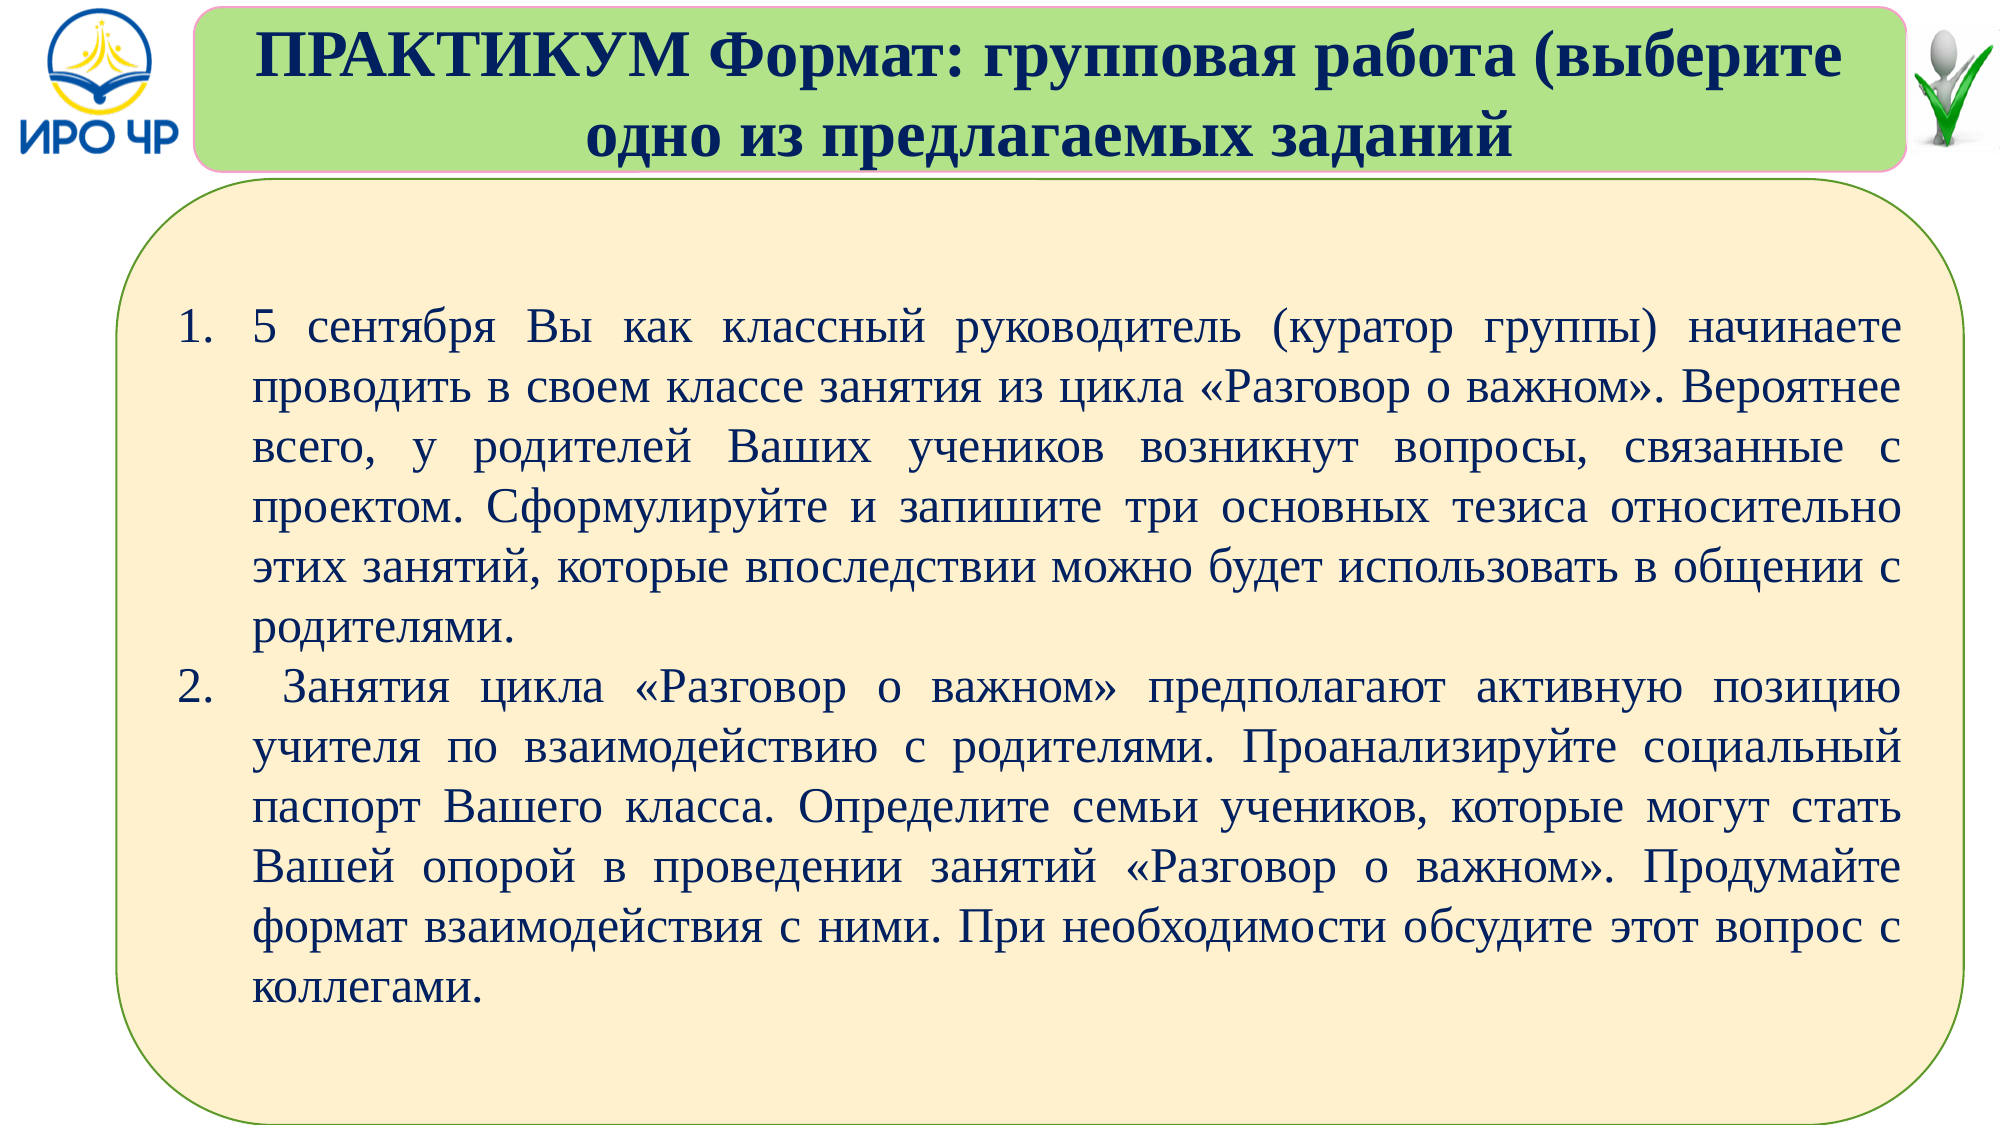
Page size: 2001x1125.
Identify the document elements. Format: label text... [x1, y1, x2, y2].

text_box 5 сентября Вы как классный руководитель (куратор группы) начинаете проводить в своем классе занятия из цикла «Разговор о важном». Вероятнее всего, у родителей Ваших учеников возникнут вопросы, связанные с проектом. Сформулируйте и запишите три основных тезиса относительно этих занятий, которые впоследствии можно будет использовать в общении с родителями. Занятия цикла «Разговор о важном» предполагают активную позицию учителя по взаимодействию с родителями. Проанализируйте социальный паспорт Вашего класса. Определите семьи учеников, которые могут стать Вашей опорой в проведении занятий «Разговор о важном». Продумайте формат взаимодействия с ними. При необходимости обсудите этот вопрос с коллегами. [115, 177, 1965, 1125]
picture [0, 0, 194, 172]
text_box ПРАКТИКУМ Формат: групповая работа (выберите одно из предлагаемых заданий [194, 6, 1906, 173]
picture [1906, 24, 2000, 155]
